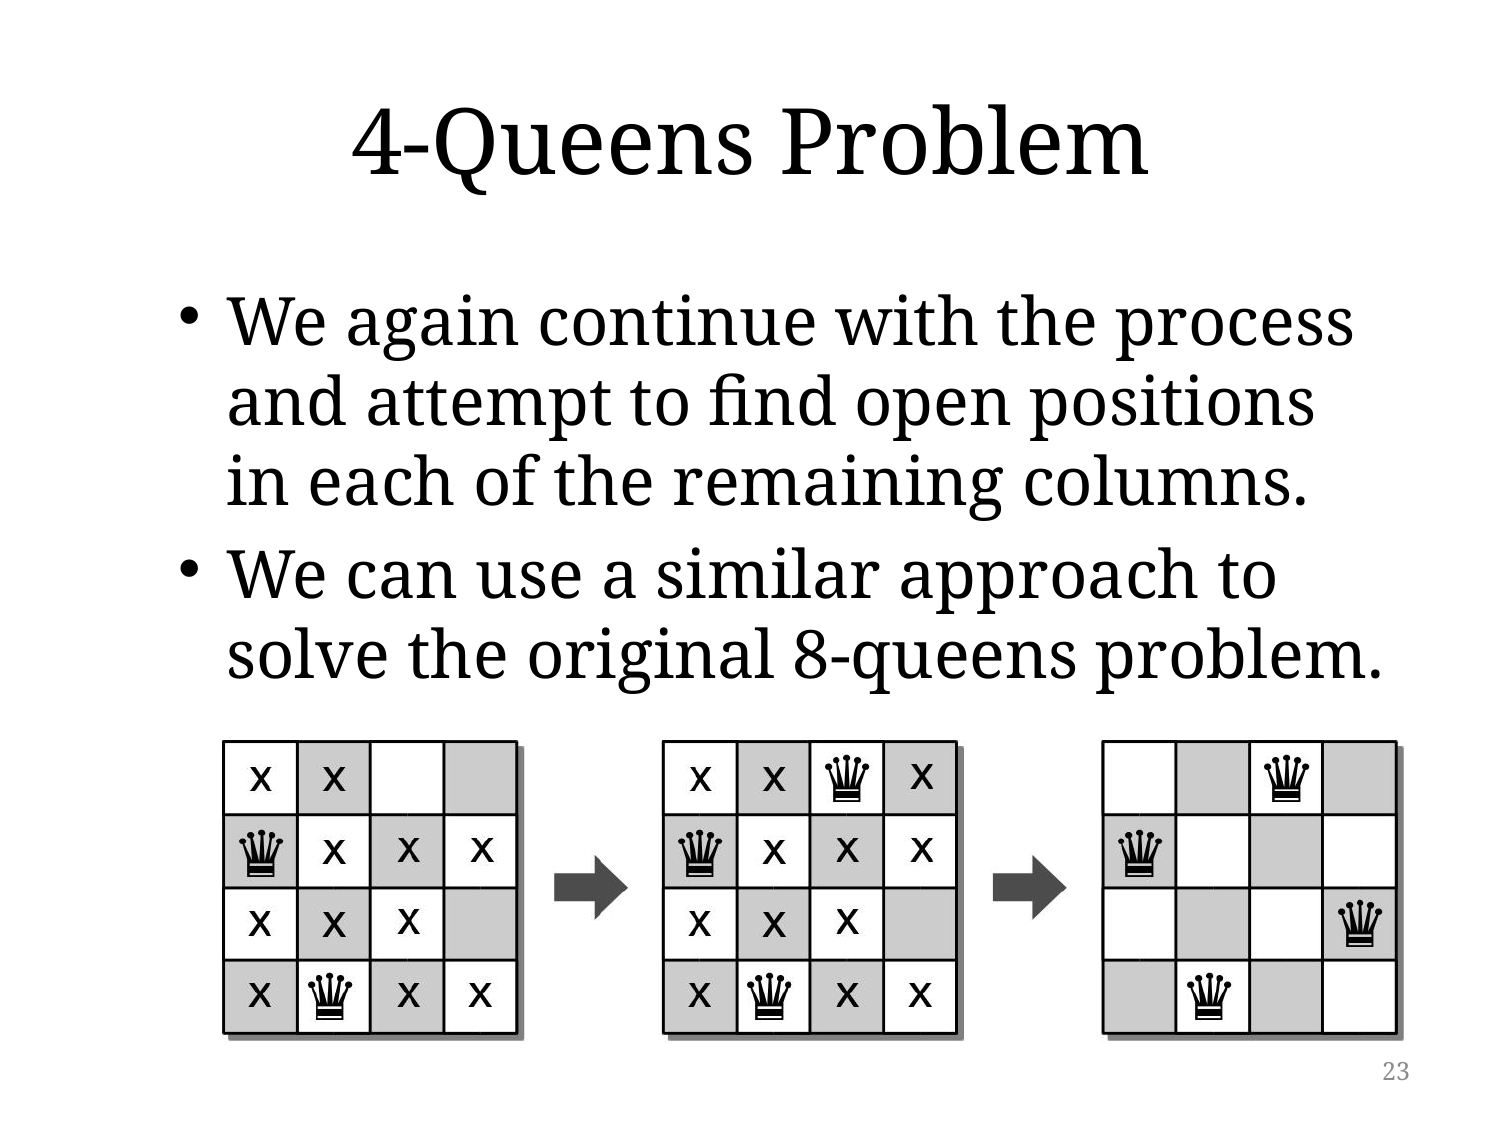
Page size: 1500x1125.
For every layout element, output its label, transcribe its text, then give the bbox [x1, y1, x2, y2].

list We again continue with the process and attempt to find open positions in each of the remaining columns. We can use a similar approach to solve the original 8-queens problem. [147, 271, 1404, 1015]
slide_number 23 [1074, 1042, 1425, 1103]
picture [221, 740, 1406, 1043]
title 4-Queens Problem [74, 44, 1429, 233]
